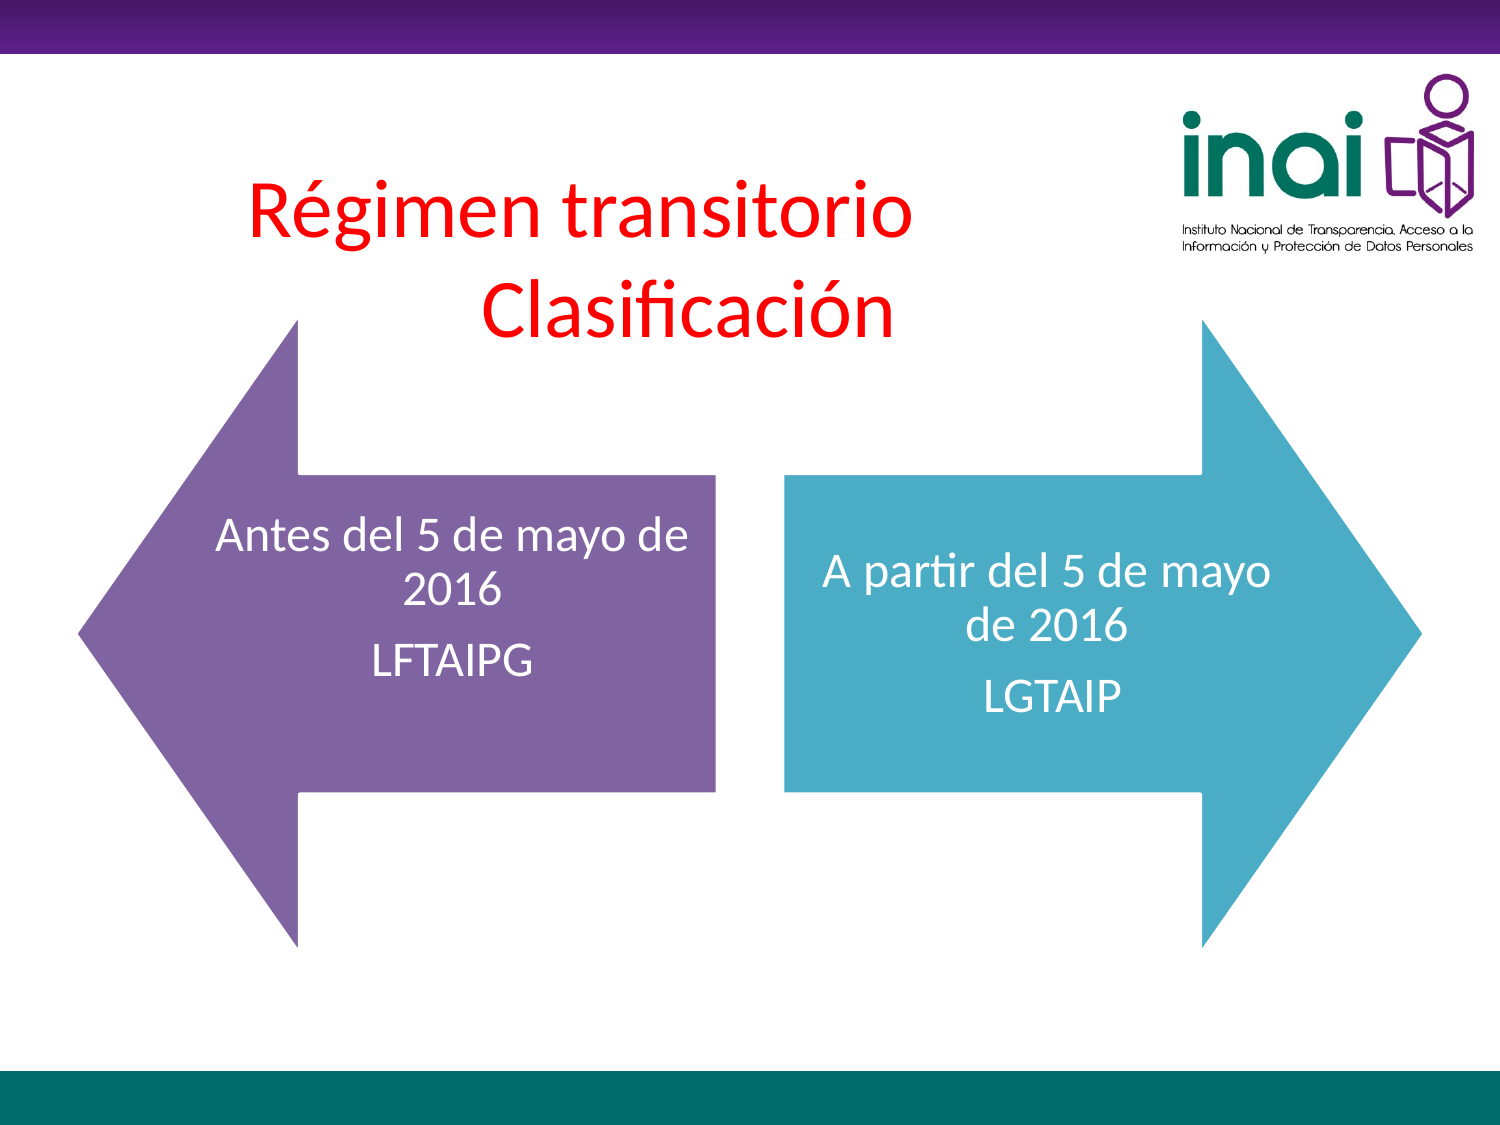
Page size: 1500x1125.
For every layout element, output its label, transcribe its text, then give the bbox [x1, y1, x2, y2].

text_box Régimen transitorio Clasificación [53, 146, 931, 362]
picture [0, 1071, 1500, 1125]
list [74, 262, 1426, 1006]
picture [1151, 57, 1497, 268]
